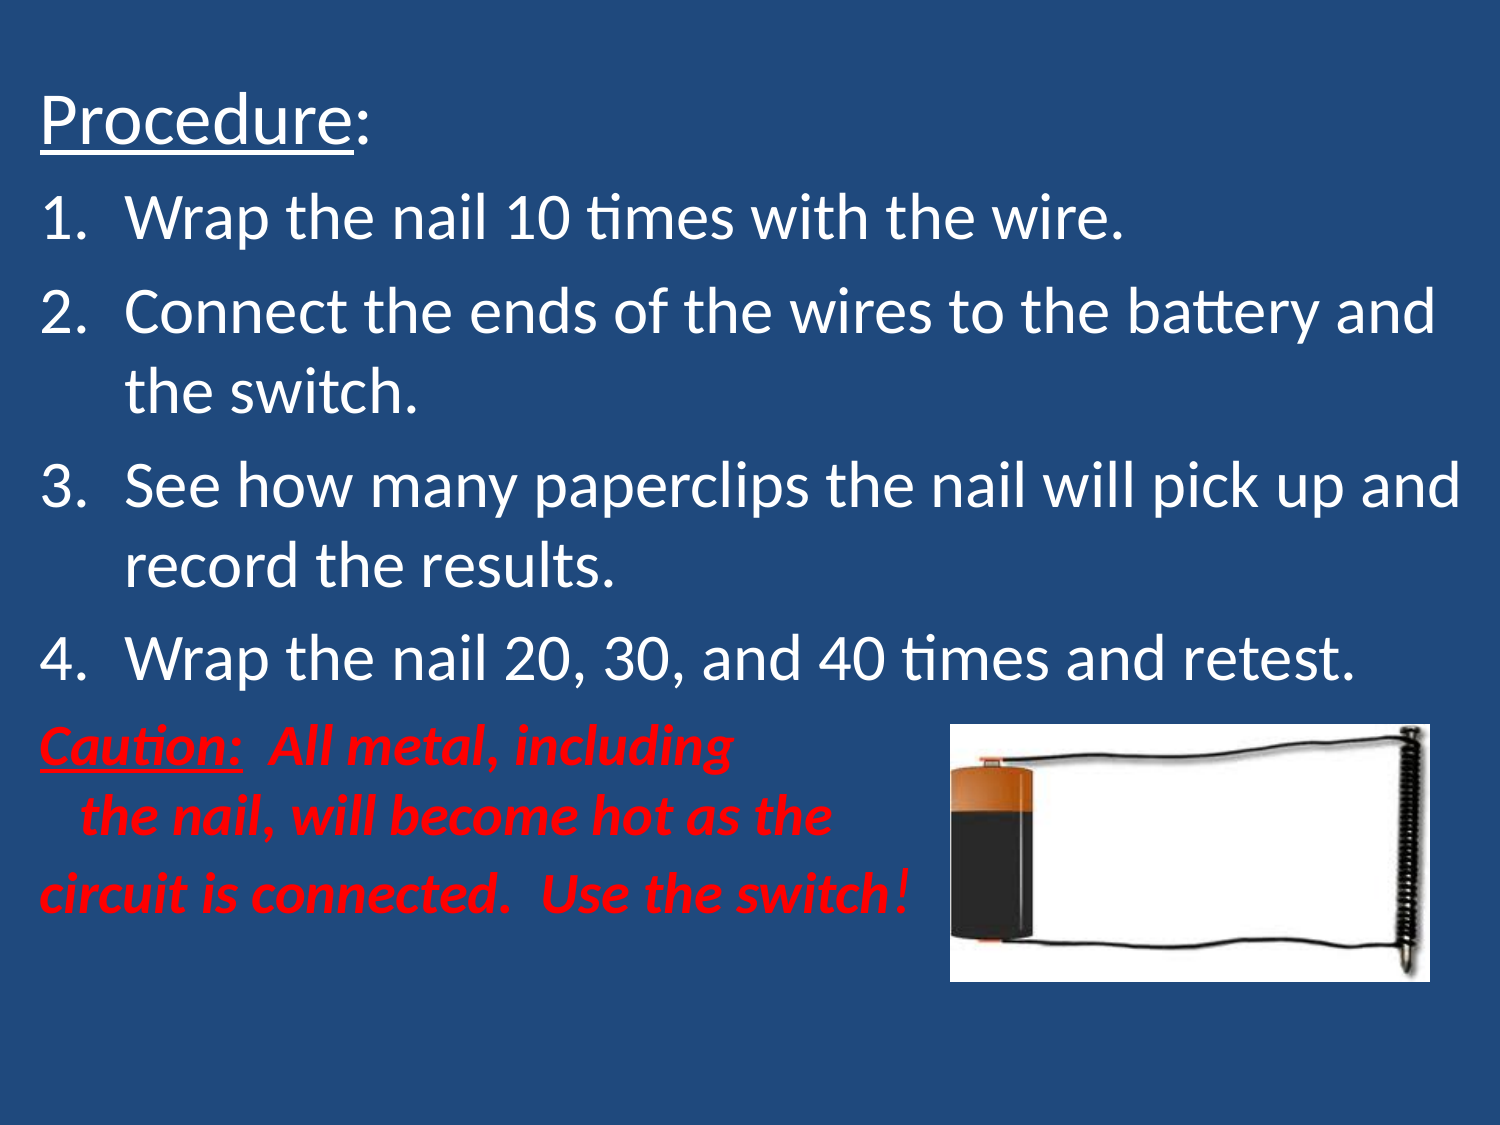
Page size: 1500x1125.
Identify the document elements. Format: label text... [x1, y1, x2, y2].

picture [949, 724, 1430, 982]
list Procedure: Wrap the nail 10 times with the wire. Connect the ends of the wires to the battery and the switch. See how many paperclips the nail will pick up and record the results. Wrap the nail 20, 30, and 40 times and retest. Caution: All metal, including the nail, will become hot as the circuit is connected. Use the switch! [24, 62, 1488, 1005]
